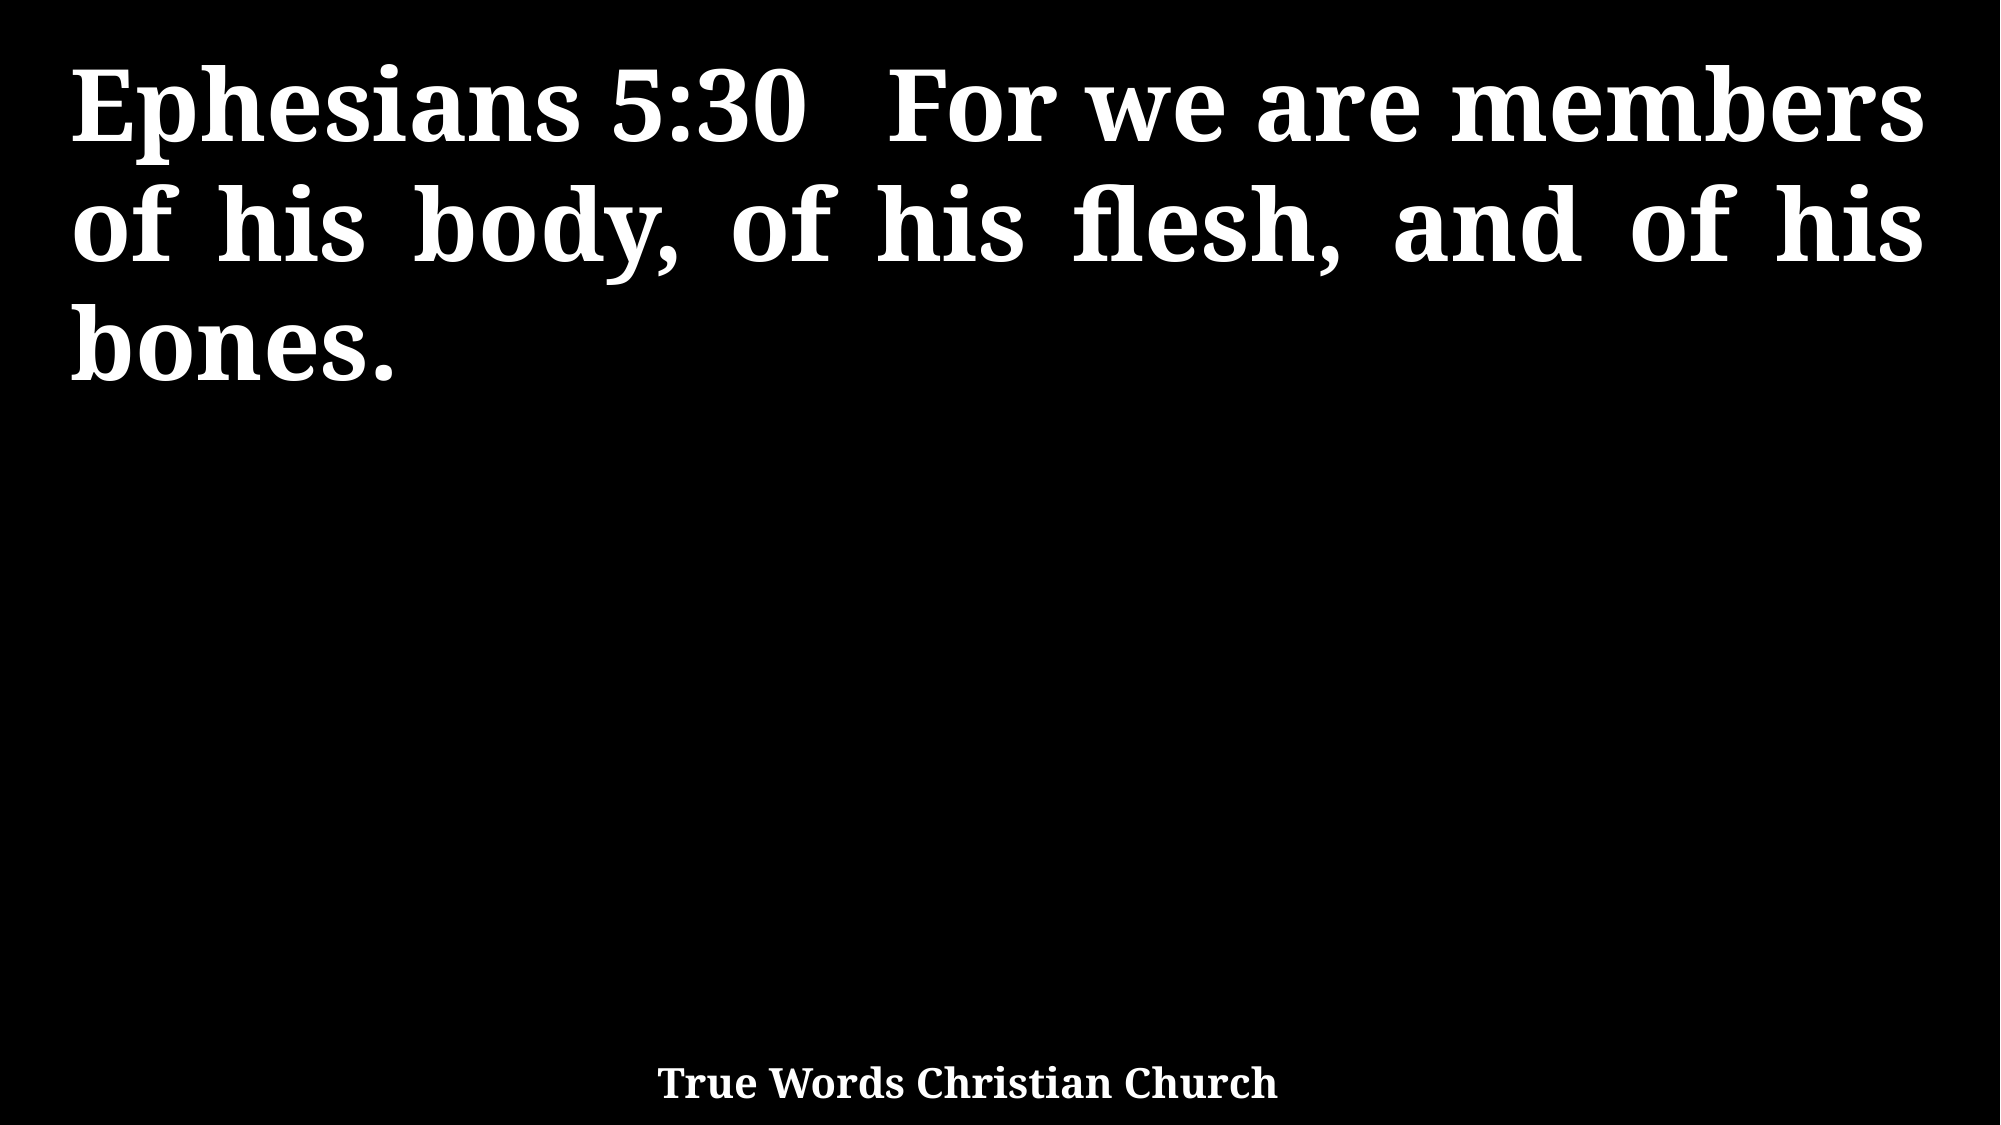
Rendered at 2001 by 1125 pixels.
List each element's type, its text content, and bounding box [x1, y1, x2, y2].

text_box Ephesians 5:30 For we are members of his body, of his flesh, and of his bones. [55, 33, 1944, 409]
text_box True Words Christian Church [642, 1049, 1294, 1114]
